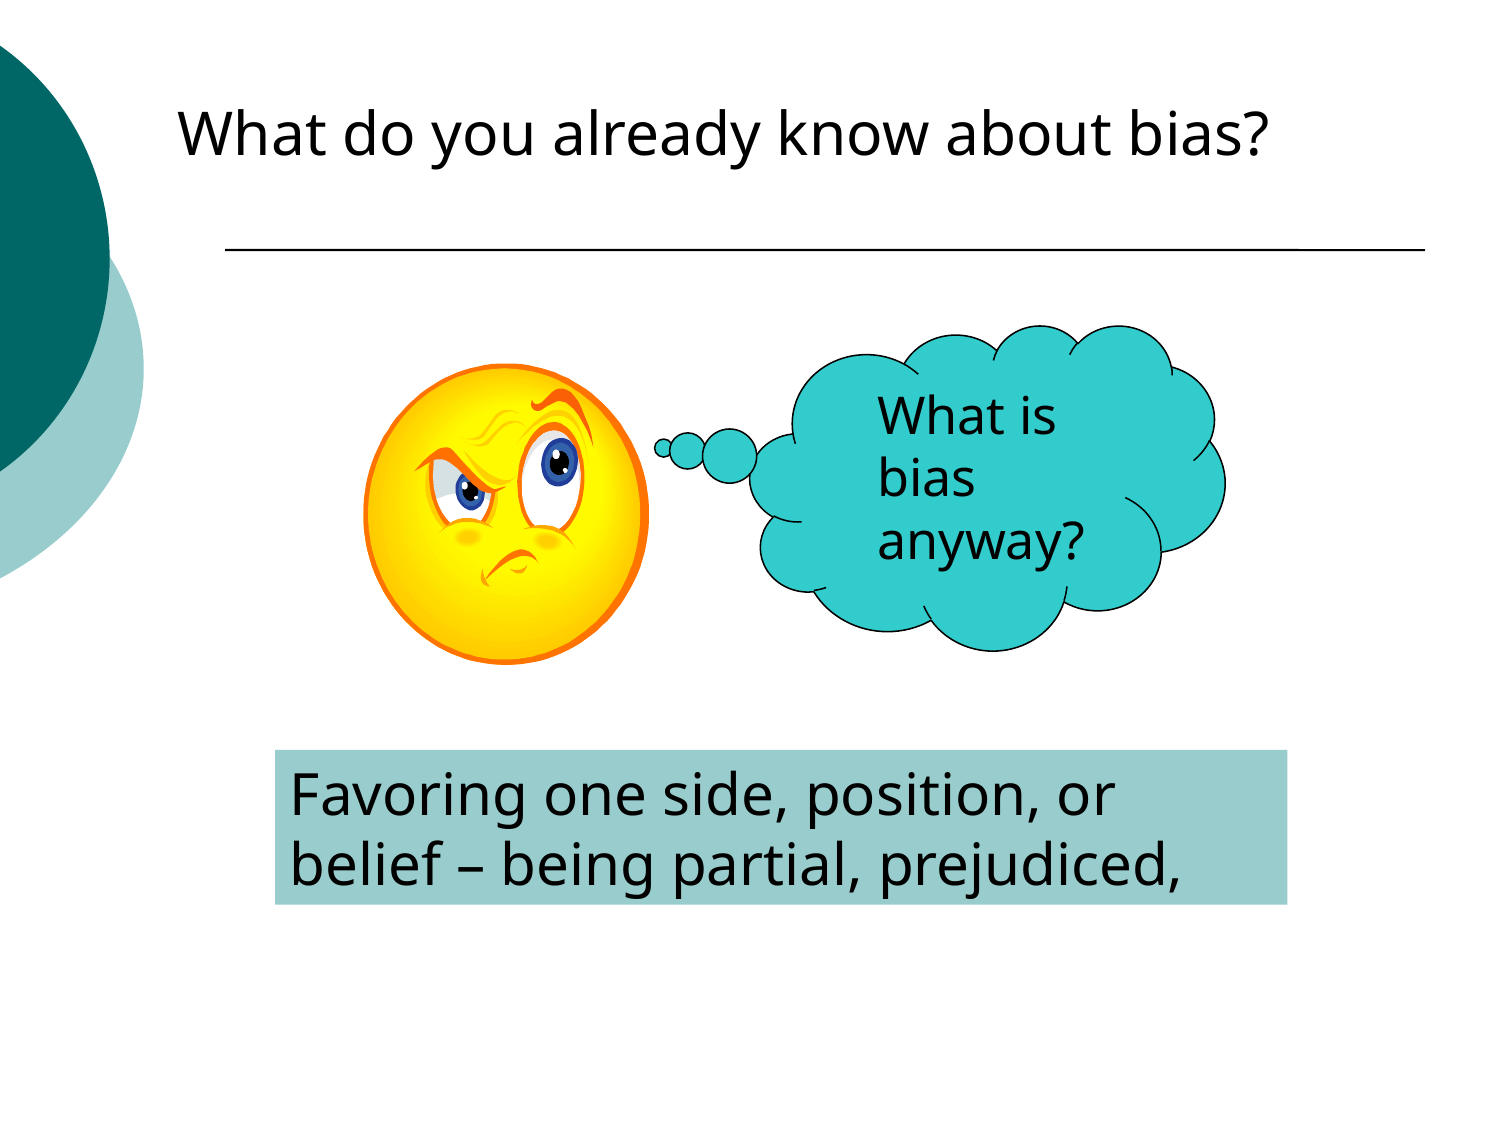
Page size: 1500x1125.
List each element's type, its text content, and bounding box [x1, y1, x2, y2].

text_box What is bias anyway? [862, 374, 1163, 578]
picture [362, 362, 651, 667]
text_box Favoring one side, position, or belief – being partial, prejudiced, [275, 749, 1288, 905]
text_box [654, 325, 1226, 652]
list What do you already know about bias? [162, 87, 1425, 213]
